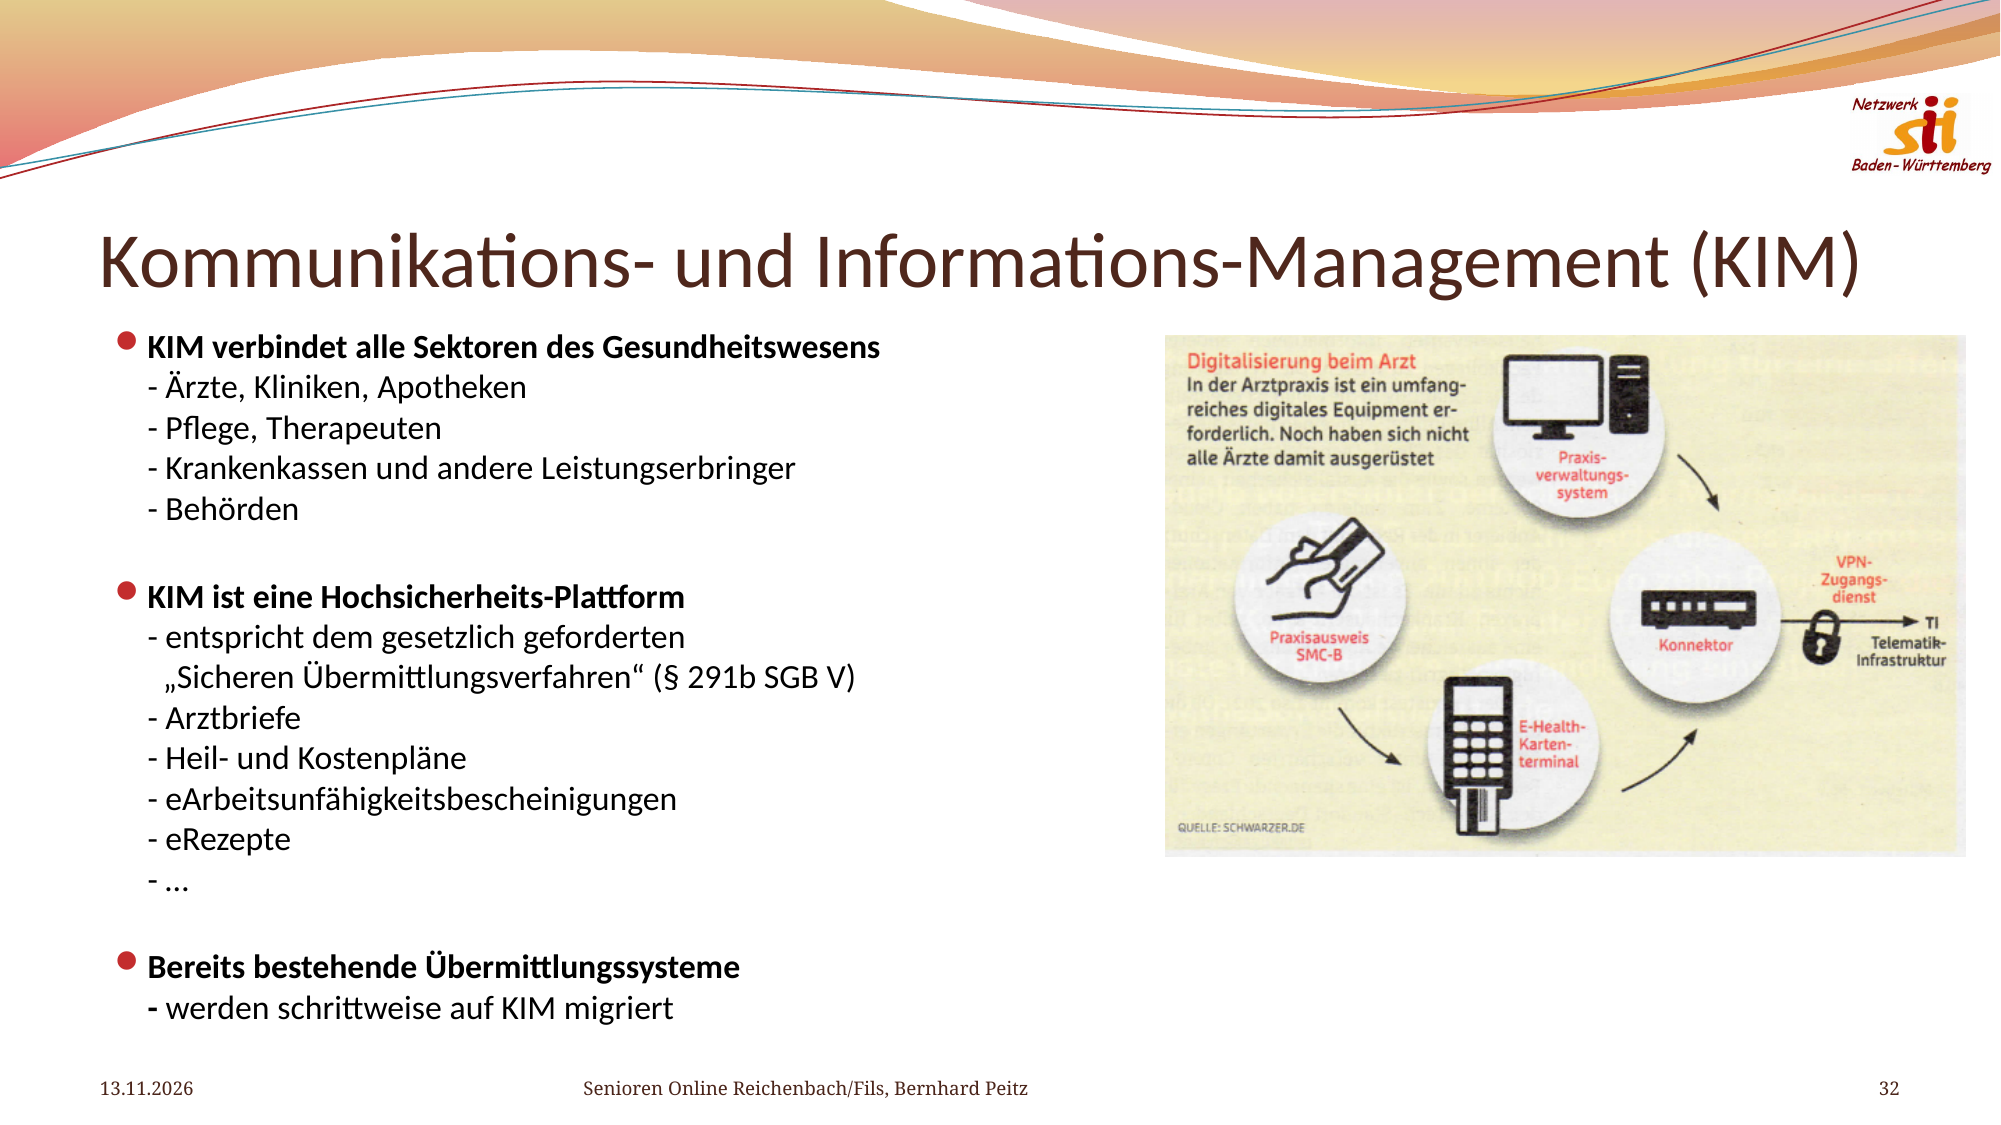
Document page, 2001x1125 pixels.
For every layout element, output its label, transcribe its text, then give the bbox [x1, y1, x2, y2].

picture [1850, 93, 1993, 176]
picture [1165, 335, 1966, 857]
title Kommunikations- und Informations-Management (KIM) [99, 115, 1900, 303]
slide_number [99, 1042, 567, 1103]
footer Senioren Online Reichenbach/Fils, Bernhard Peitz [583, 1042, 1317, 1103]
slide_number 32 [1733, 1042, 1900, 1103]
list KIM verbindet alle Sektoren des Gesundheitswesens - Ärzte, Kliniken, Apotheken - Pflege, Therapeuten - Krankenkassen und andere Leistungserbringer - Behörden KIM ist eine Hochsicherheits-Plattform - entspricht dem gesetzlich geforderten „Sicheren Übermittlungsverfahren“ (§ 291b SGB V) - Arztbriefe - Heil- und Kostenpläne - eArbeitsunfähigkeitsbescheinigungen - eRezepte - … Bereits bestehende Übermittlungssysteme - werden schrittweise auf KIM migriert [99, 317, 1900, 1038]
